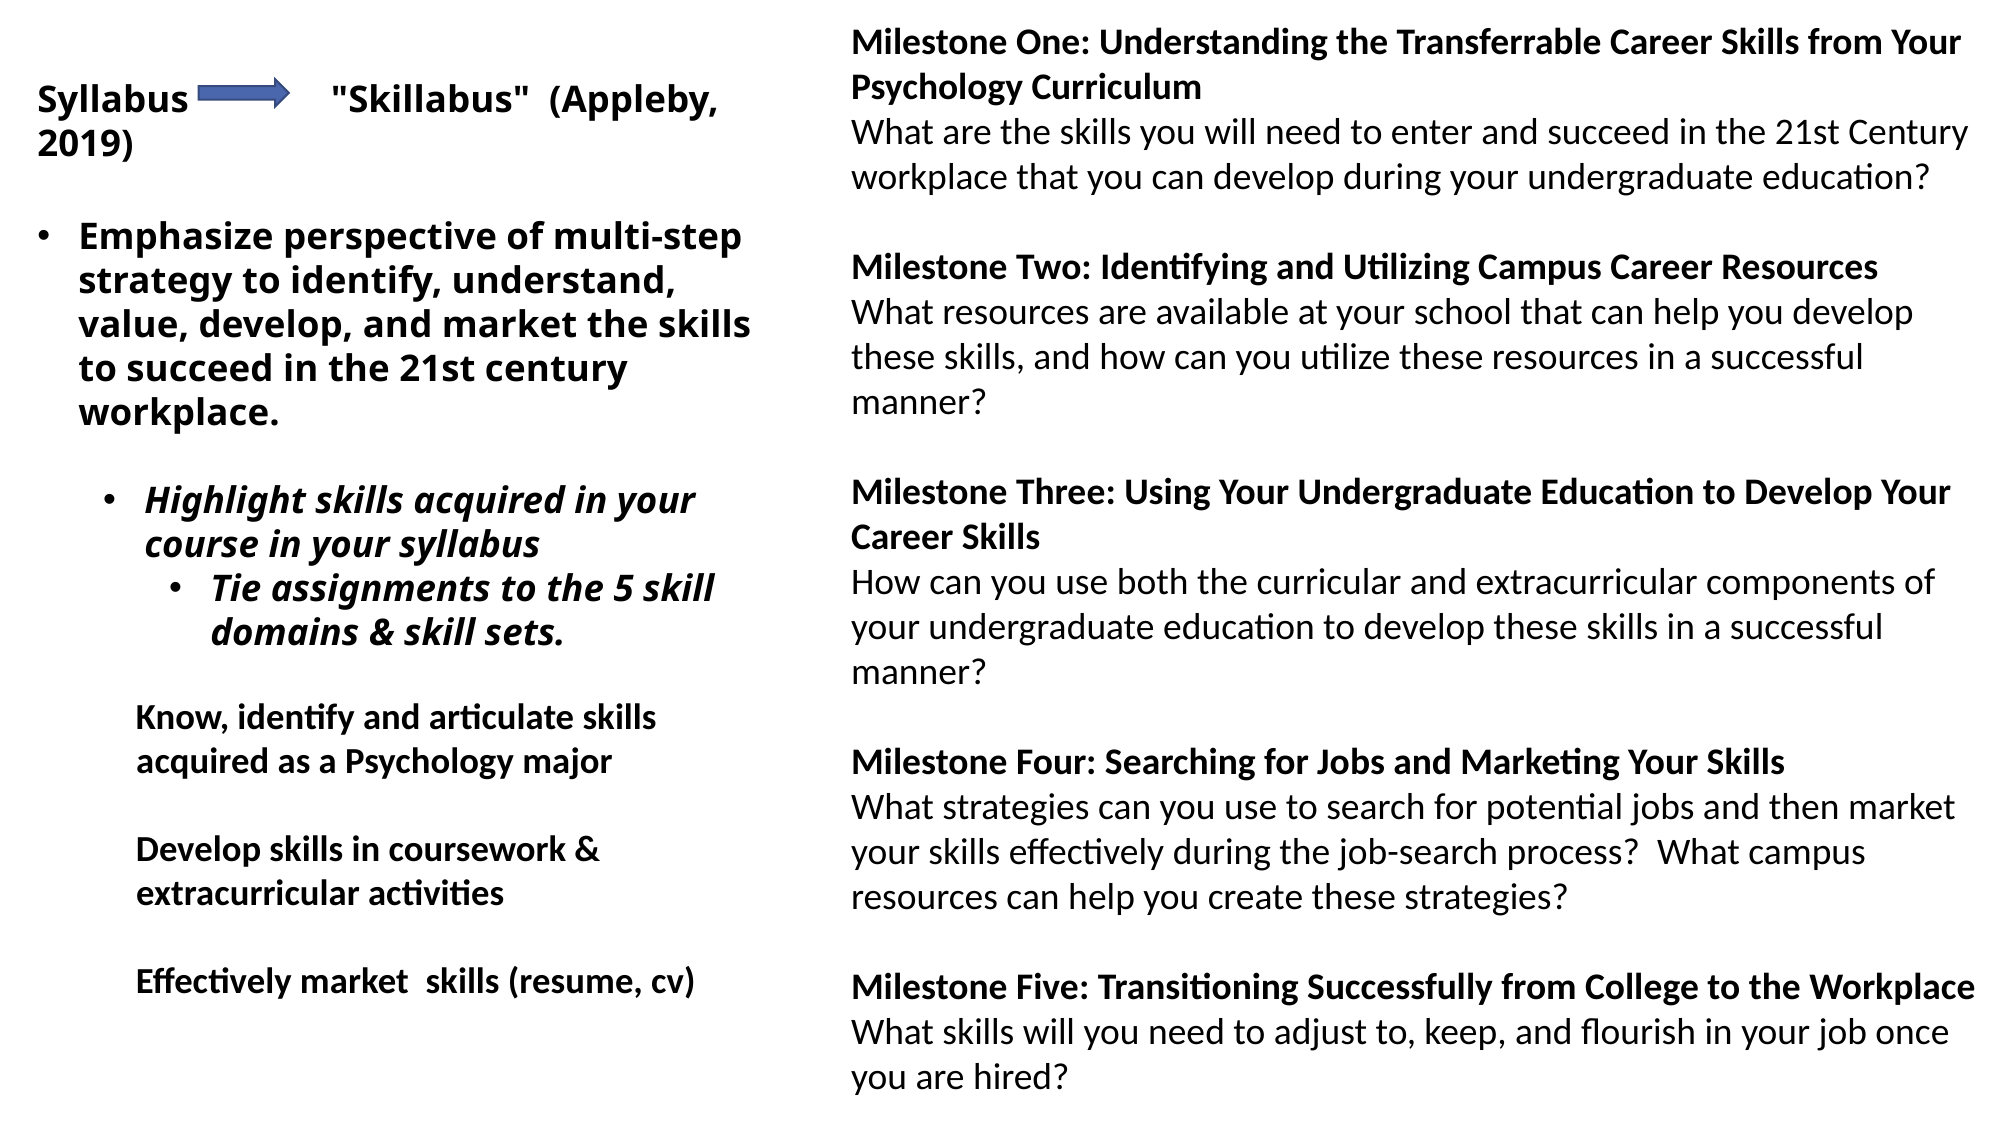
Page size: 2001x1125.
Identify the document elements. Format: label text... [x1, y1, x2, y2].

text_box Milestone One: Understanding the Transferrable Career Skills from Your Psychology Curriculum What are the skills you will need to enter and succeed in the 21st Century workplace that you can develop during your undergraduate education? Milestone Two: Identifying and Utilizing Campus Career Resources What resources are available at your school that can help you develop these skills, and how can you utilize these resources in a successful manner? Milestone Three: Using Your Undergraduate Education to Develop Your Career Skills How can you use both the curricular and extracurricular components of your undergraduate education to develop these skills in a successful manner? Milestone Four: Searching for Jobs and Marketing Your Skills What strategies can you use to search for potential jobs and then market your skills effectively during the job-search process? What campus resources can help you create these strategies? Milestone Five: Transitioning Successfully from College to the Workplace What skills will you need to adjust to, keep, and flourish in your job once you are hired? [836, 9, 2000, 1125]
text_box Syllabus "Skillabus" (Appleby, 2019) Emphasize perspective of multi-step strategy to identify, understand, value, develop, and market the skills to succeed in the 21st century workplace. Highlight skills acquired in your course in your syllabus Tie assignments to the 5 skill domains & skill sets. Know, identify and articulate skills acquired as a Psychology major Develop skills in coursework & extracurricular activities Effectively market skills (resume, cv) [22, 68, 792, 1102]
text_box [197, 76, 291, 109]
